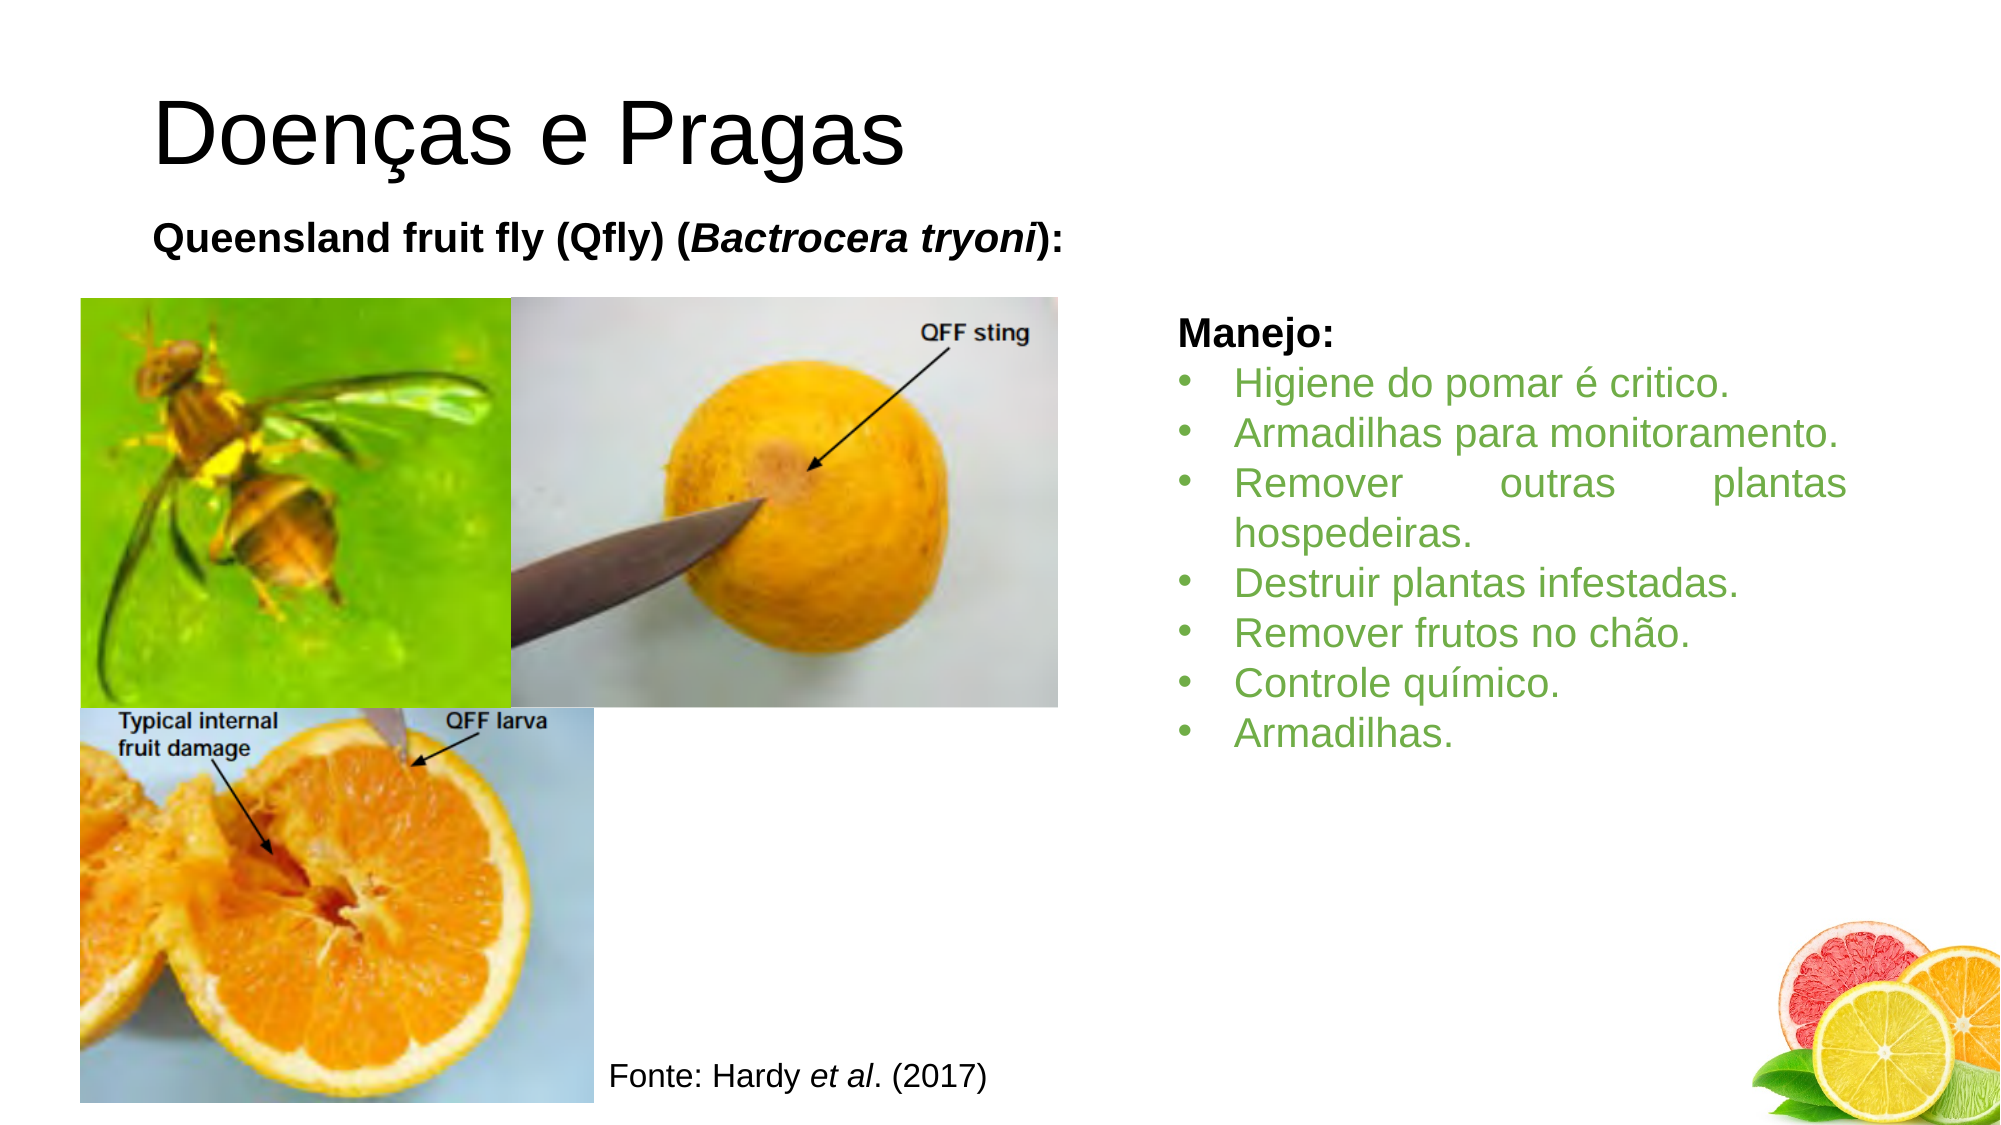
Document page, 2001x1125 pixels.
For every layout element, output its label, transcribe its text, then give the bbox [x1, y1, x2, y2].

picture [80, 297, 1058, 1103]
text_box Manejo: Higiene do pomar é critico. Armadilhas para monitoramento. Remover outras plantas hospedeiras. Destruir plantas infestadas. Remover frutos no chão. Controle químico. Armadilhas. [1162, 298, 1863, 763]
title Doenças e Pragas [137, 59, 1863, 209]
picture [1752, 917, 2000, 1125]
list Queensland fruit fly (Qfly) (Bactrocera tryoni): [137, 209, 1863, 1014]
text_box Fonte: Hardy et al. (2017) [595, 1043, 1008, 1102]
